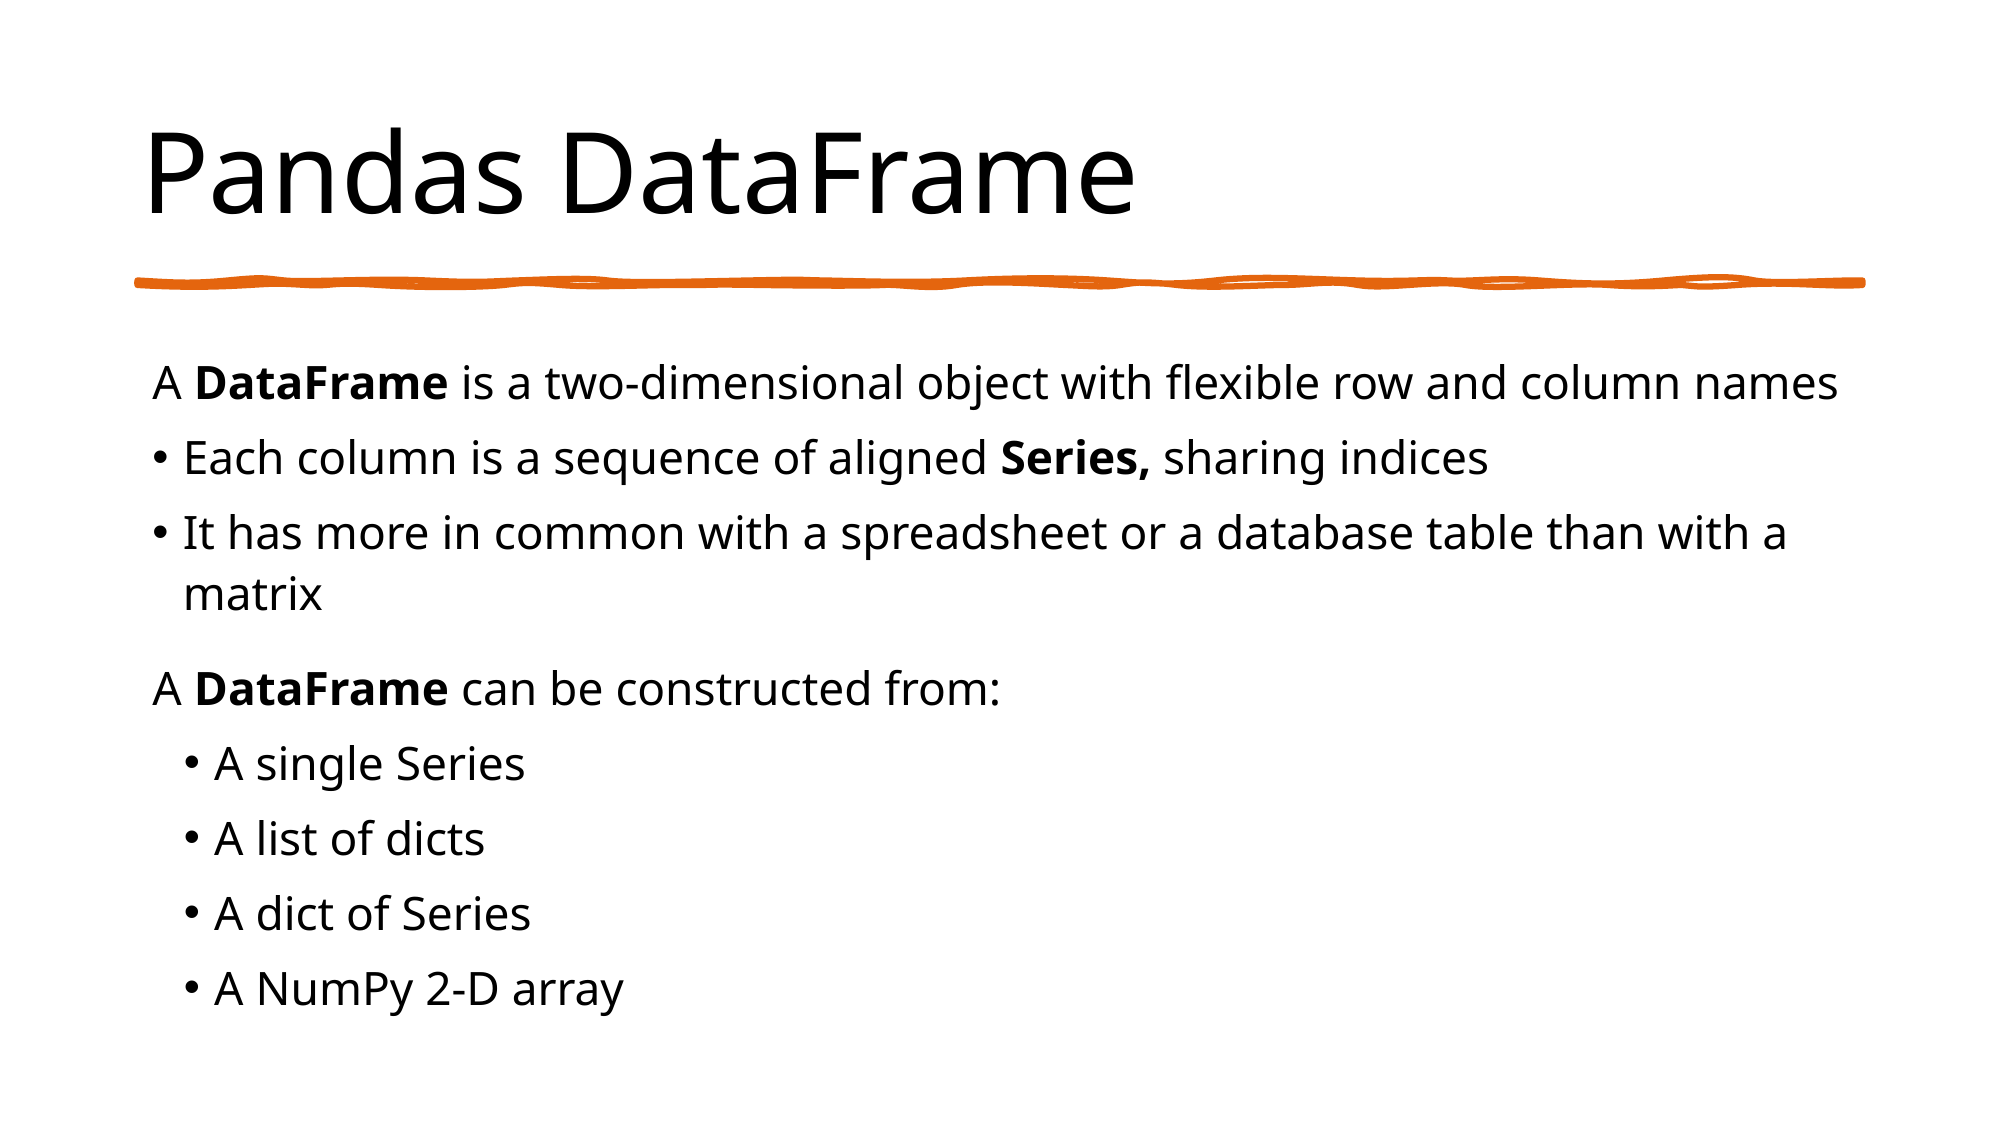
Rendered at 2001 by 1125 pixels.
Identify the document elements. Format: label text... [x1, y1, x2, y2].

title Pandas DataFrame [126, 59, 1851, 278]
list A DataFrame is a two-dimensional object with flexible row and column names Each column is a sequence of aligned Series, sharing indices It has more in common with a spreadsheet or a database table than with a matrix A DataFrame can be constructed from: A single Series A list of dicts A dict of Series A NumPy 2-D array [137, 340, 1863, 1066]
